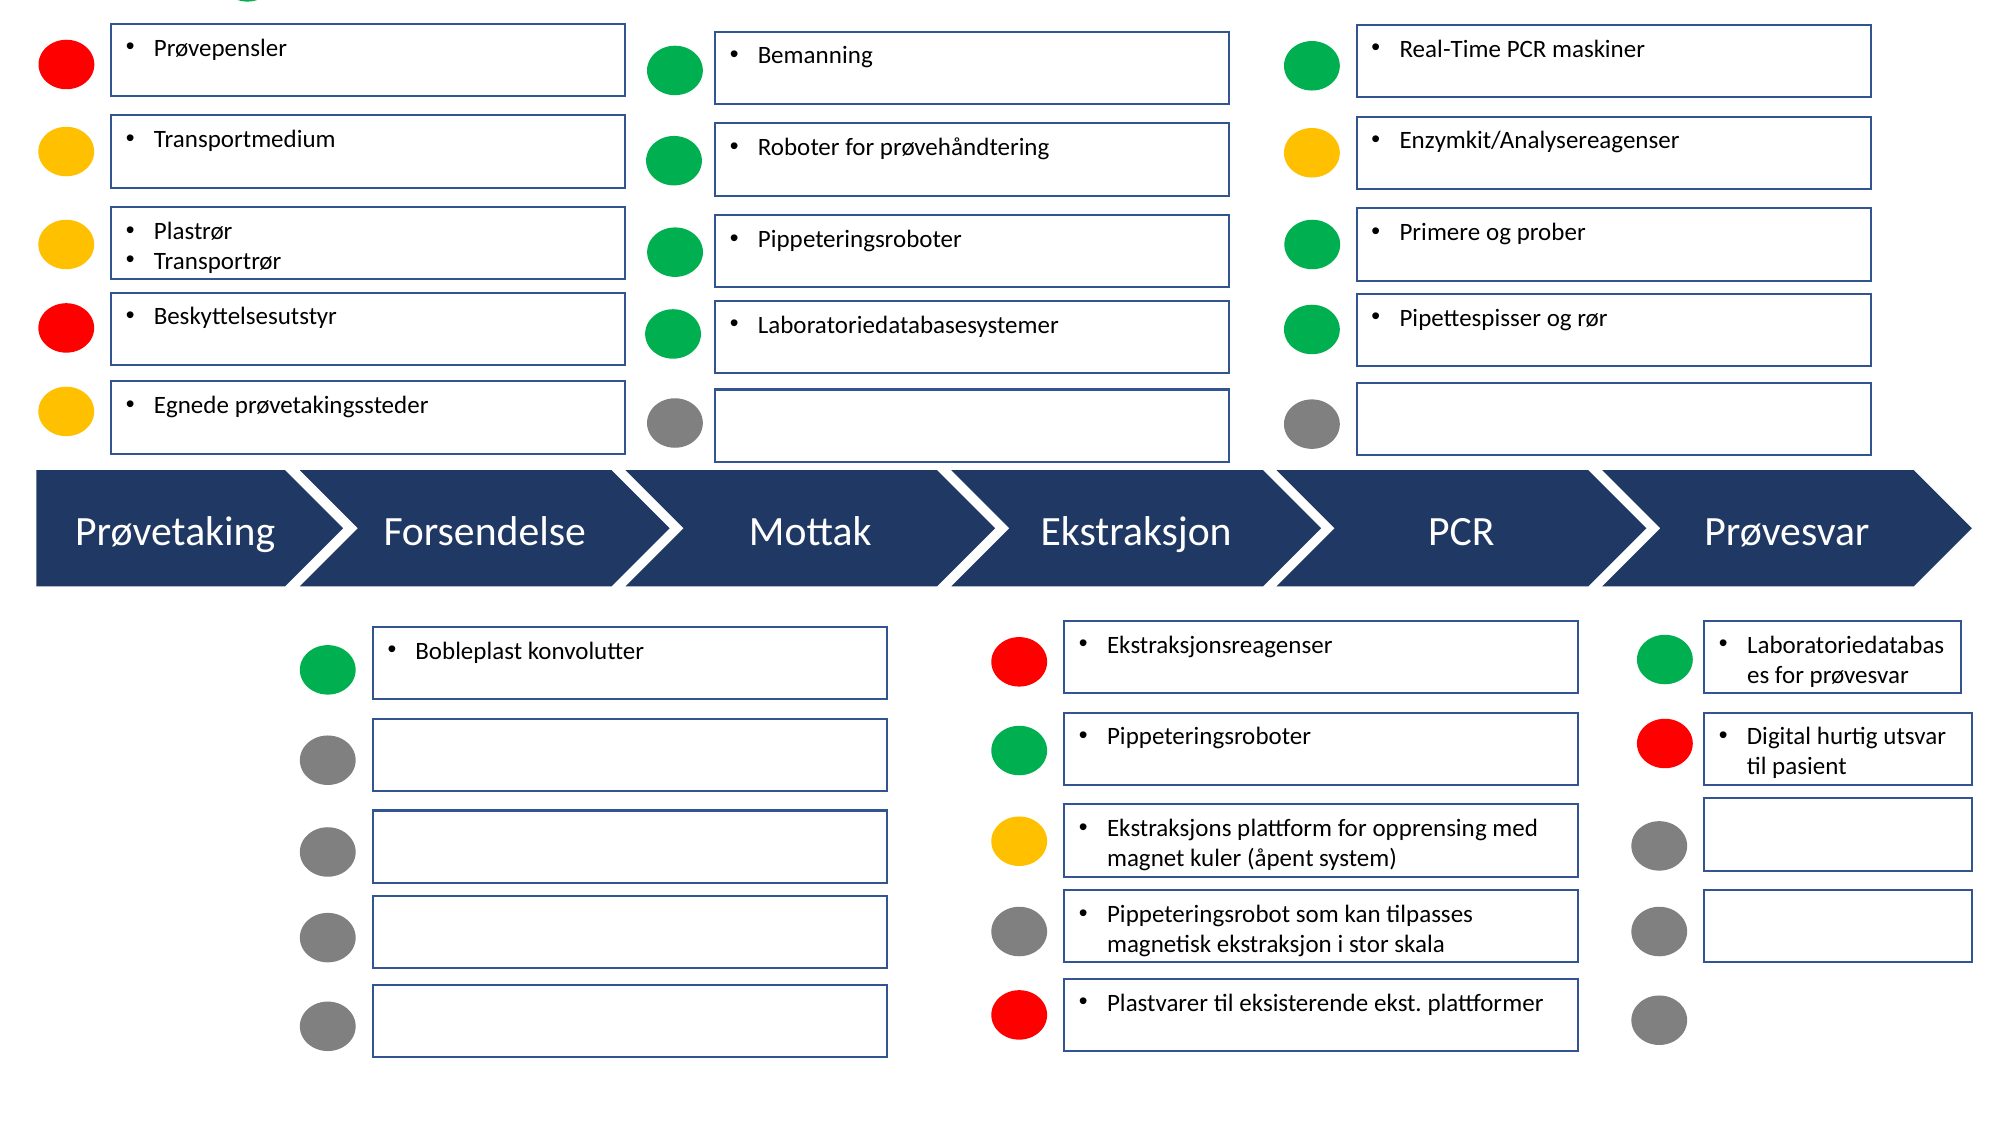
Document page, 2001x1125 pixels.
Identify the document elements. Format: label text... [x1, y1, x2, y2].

text_box [990, 636, 1049, 688]
text_box [1630, 905, 1689, 958]
text_box Beskyttelsesutstyr [110, 292, 626, 366]
text_box [714, 388, 1230, 463]
text_box Prøvepensler [110, 23, 626, 97]
text_box [1283, 218, 1342, 271]
text_box Laboratoriedatabasesystemer [714, 300, 1230, 374]
text_box Plastrør Transportrør [110, 206, 626, 280]
text_box [37, 125, 96, 178]
text_box [298, 1000, 357, 1053]
text_box [1635, 717, 1694, 770]
text_box [37, 302, 96, 354]
text_box [372, 895, 888, 969]
text_box [37, 385, 96, 438]
text_box Enzymkit/Analysereagenser [1356, 116, 1872, 190]
text_box [298, 734, 357, 786]
text_box [1635, 633, 1694, 686]
text_box Plastvarer til eksisterende ekst. plattformer [1063, 978, 1579, 1052]
text_box Ekstraksjons plattform for opprensing med magnet kuler (åpent system) [1063, 803, 1579, 878]
text_box [645, 397, 704, 449]
text_box Laboratoriedatabases for prøvesvar [1703, 620, 1962, 694]
text_box [1630, 820, 1689, 872]
text_box [645, 134, 703, 187]
text_box PCR [1276, 470, 1647, 587]
text_box Ekstraksjonsreagenser [1063, 620, 1579, 694]
text_box Forsendelse [299, 470, 670, 587]
text_box Digital hurtig utsvar til pasient [1703, 712, 1973, 786]
text_box Pippeteringsroboter [1063, 712, 1579, 786]
text_box Transportmedium [110, 114, 626, 189]
text_box [990, 815, 1049, 868]
text_box Bemanning [714, 31, 1230, 105]
text_box [990, 905, 1049, 958]
text_box [1703, 889, 1973, 963]
text_box [1282, 303, 1341, 356]
text_box Bobleplast konvolutter [372, 626, 888, 700]
text_box [372, 809, 888, 884]
text_box [1356, 382, 1872, 456]
text_box [37, 38, 96, 91]
text_box Pipettespisser og rør [1356, 293, 1872, 367]
text_box [372, 718, 888, 792]
text_box Pippeteringsroboter [714, 214, 1230, 288]
text_box Ekstraksjon [951, 470, 1322, 587]
text_box Egnede prøvetakingssteder [110, 380, 626, 455]
text_box [298, 826, 357, 878]
text_box [1282, 398, 1341, 450]
text_box [1630, 994, 1689, 1047]
text_box Mottak [625, 470, 996, 587]
text_box [372, 984, 888, 1058]
text_box Prøvetaking [36, 470, 344, 587]
text_box Roboter for prøvehåndtering [714, 122, 1230, 197]
text_box [1282, 40, 1341, 92]
text_box [645, 44, 704, 97]
text_box [37, 218, 96, 271]
text_box [644, 308, 703, 360]
text_box [990, 724, 1049, 777]
text_box Pippeteringsrobot som kan tilpasses magnetisk ekstraksjon i stor skala [1063, 889, 1579, 963]
text_box [298, 911, 357, 964]
text_box [298, 644, 357, 696]
text_box [646, 226, 705, 278]
text_box Primere og prober [1356, 207, 1872, 282]
text_box [990, 989, 1049, 1041]
text_box [1703, 797, 1973, 872]
text_box Prøvesvar [1602, 470, 1972, 587]
text_box Real-Time PCR maskiner [1356, 24, 1872, 98]
text_box [1282, 126, 1341, 179]
